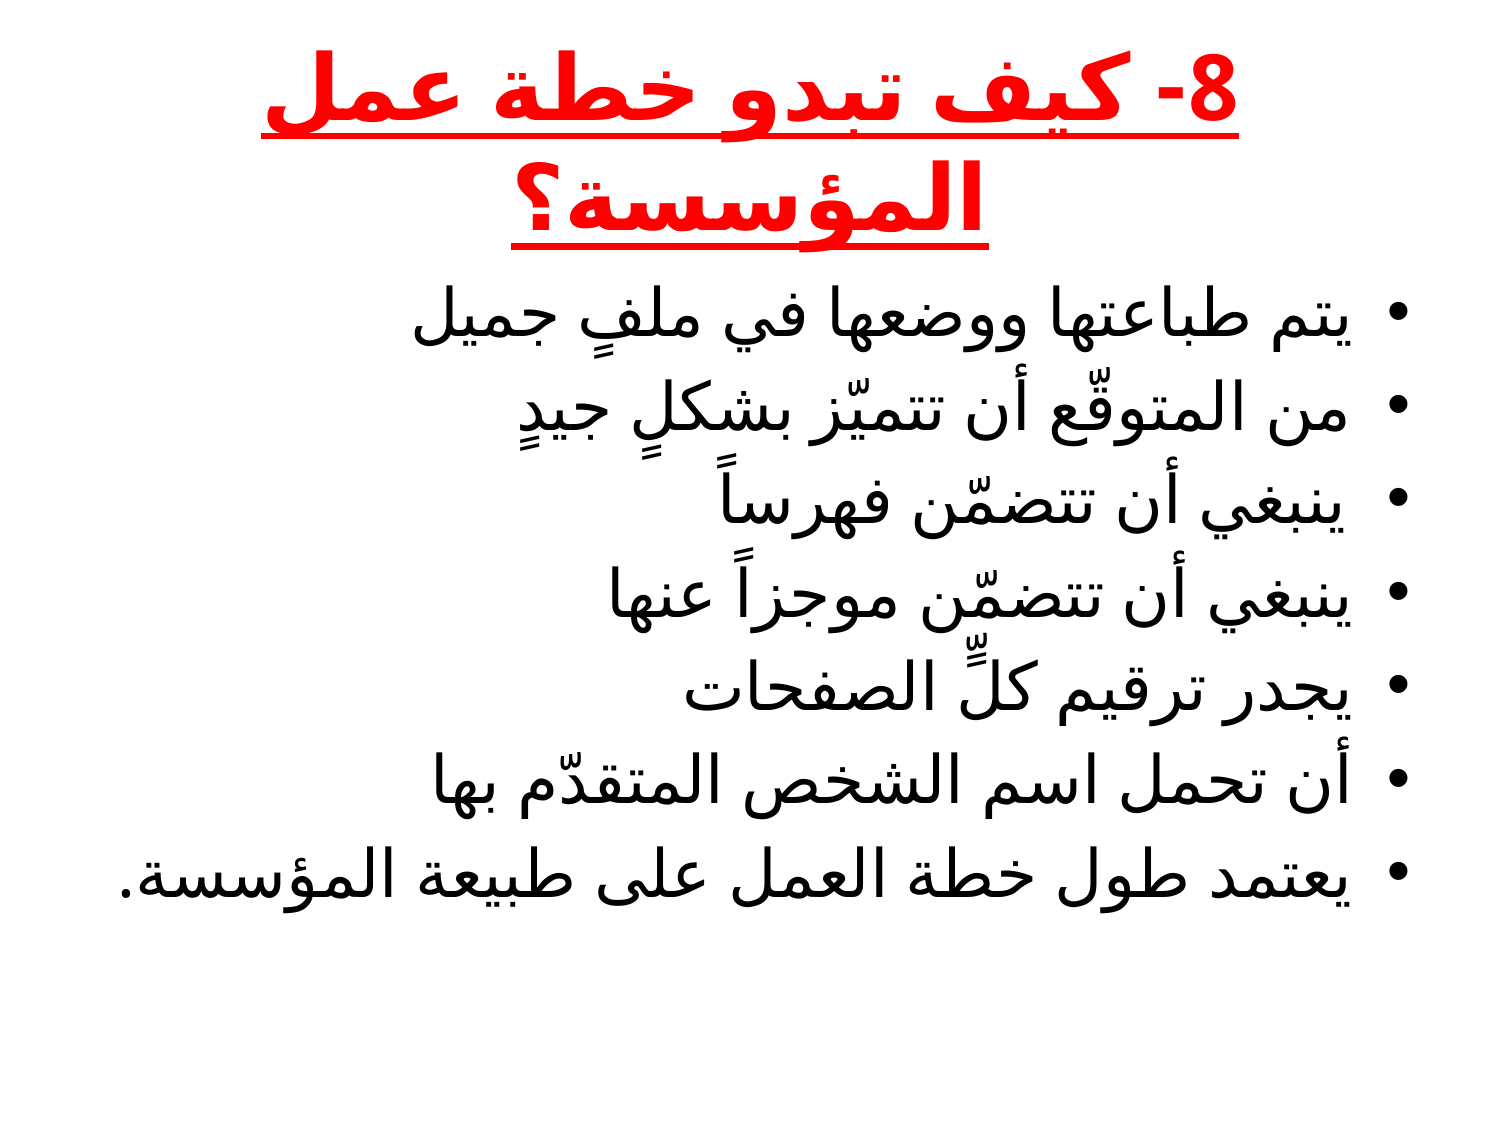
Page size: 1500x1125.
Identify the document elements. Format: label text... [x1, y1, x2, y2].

title 8- كيف تبدو خطة عمل المؤسسة؟ [75, 45, 1425, 233]
list يتم طباعتها ووضعها في ملفٍ جميل من المتوقّع أن تتميّز بشكلٍ جيدٍ ينبغي أن تتضمّن فهرساً ينبغي أن تتضمّن موجزاً عنها يجدر ترقيم كلٍّ الصفحات أن تحمل اسم الشخص المتقدّم بها يعتمد طول خطة العمل على طبيعة المؤسسة. [75, 262, 1425, 1005]
